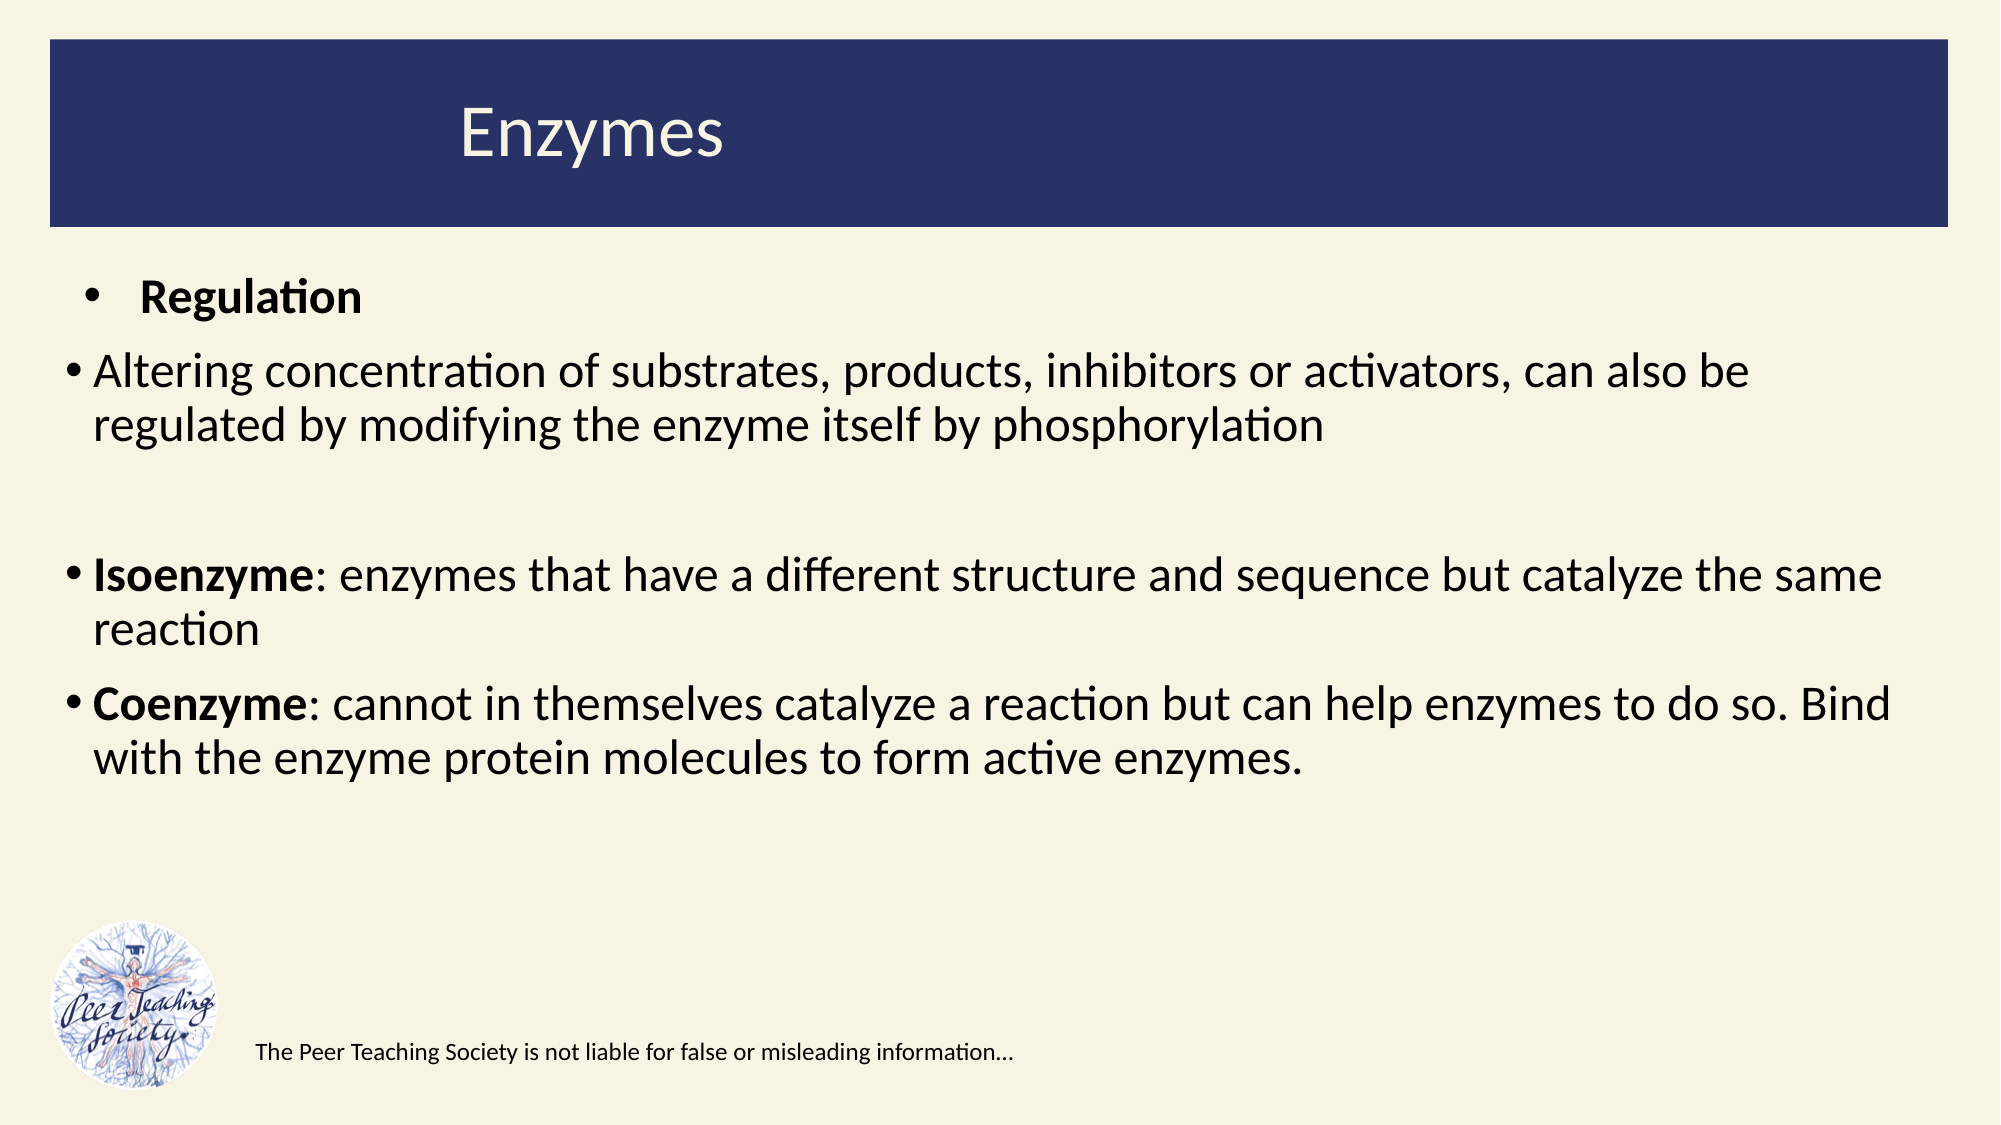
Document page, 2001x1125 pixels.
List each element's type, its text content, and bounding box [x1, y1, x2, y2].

text_box The Peer Teaching Society is not liable for false or misleading information… [240, 1028, 1072, 1074]
list Regulation Altering concentration of substrates, products, inhibitors or activators, can also be regulated by modifying the enzyme itself by phosphorylation Isoenzyme: enzymes that have a different structure and sequence but catalyze the same reaction Coenzyme: cannot in themselves catalyze a reaction but can help enzymes to do so. Bind with the enzyme protein molecules to form active enzymes. [50, 262, 1948, 1029]
picture [49, 920, 219, 1090]
text_box Enzymes [444, 73, 1215, 179]
text_box [50, 39, 1948, 227]
